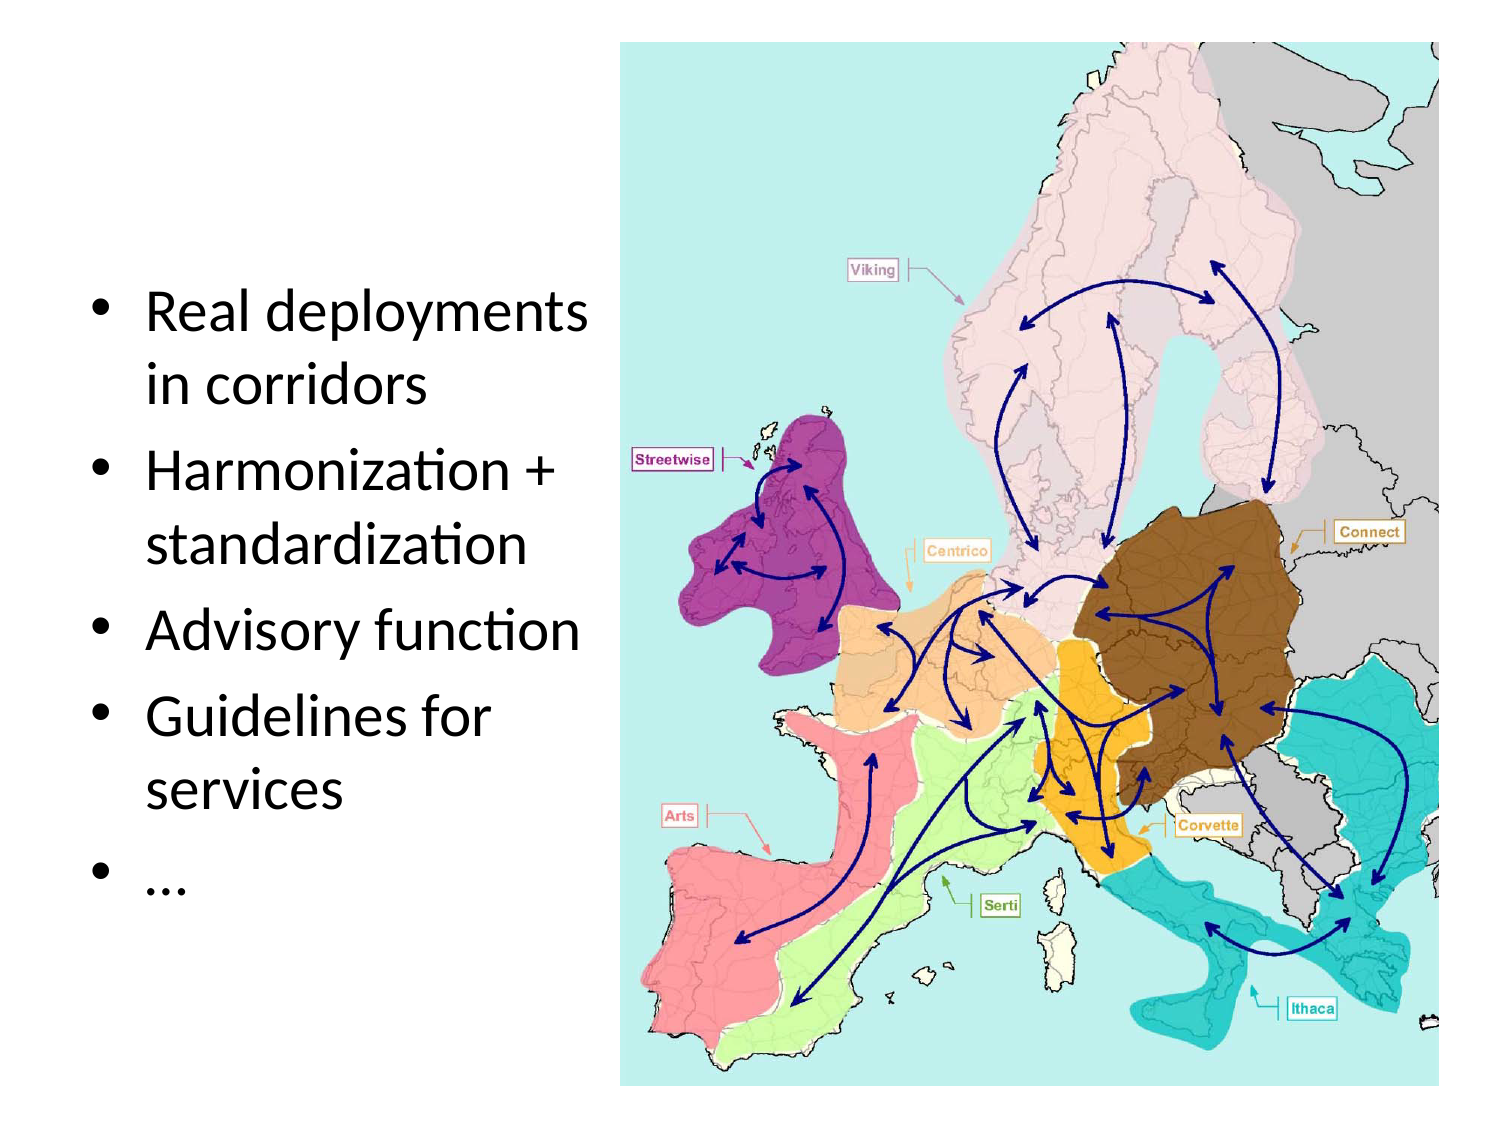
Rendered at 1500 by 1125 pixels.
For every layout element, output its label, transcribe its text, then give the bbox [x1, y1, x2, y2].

picture [619, 42, 1439, 1086]
list Real deployments in corridors Harmonization + standardization Advisory function Guidelines for services … [75, 262, 614, 1005]
